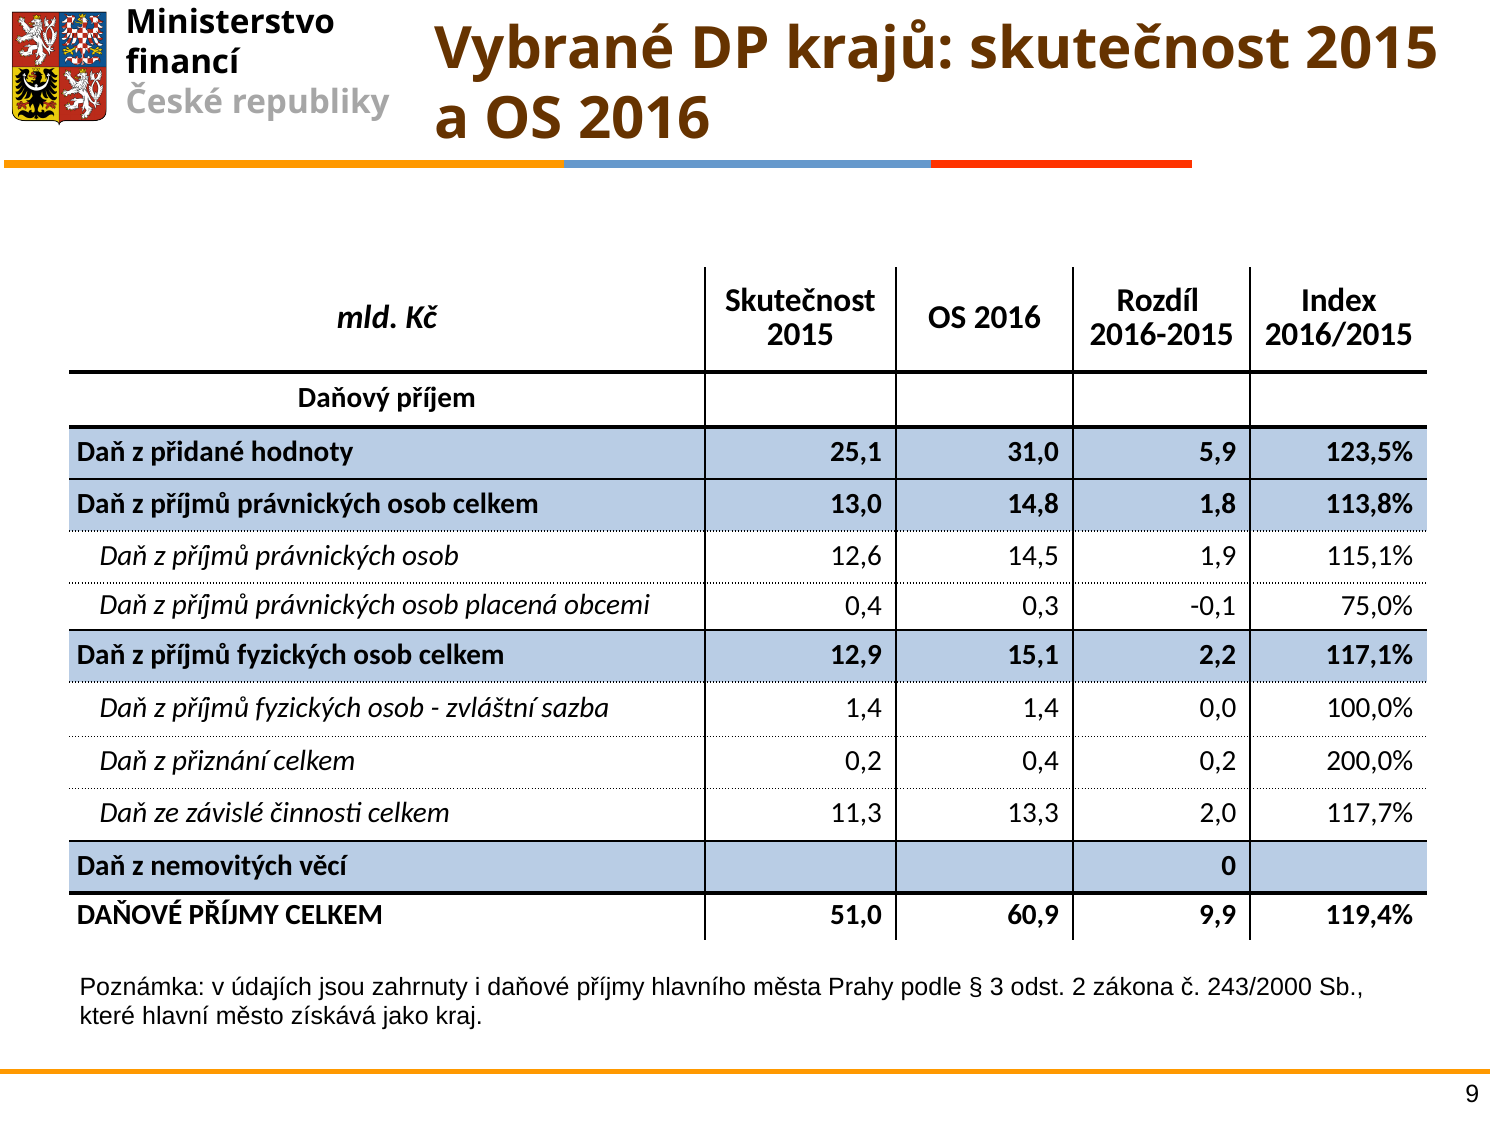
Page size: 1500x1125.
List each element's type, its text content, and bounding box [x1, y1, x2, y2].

table_cell Daň z přidané hodnoty [69, 429, 704, 478]
table_cell Daň ze závislé činnosti celkem [69, 789, 704, 840]
table_cell 123,5% [1251, 429, 1427, 478]
table_cell 13,0 [706, 480, 895, 531]
table_cell 12,9 [706, 631, 895, 682]
table_header Rozdíl 2016-2015 [1074, 267, 1249, 370]
table_header Index 2016/2015 [1251, 267, 1427, 370]
table_cell 200,0% [1251, 736, 1427, 789]
table_cell 25,1 [706, 429, 895, 478]
text_box 9 [1423, 1070, 1495, 1116]
picture [11, 11, 107, 126]
table_cell -0,1 [1074, 583, 1249, 629]
table_cell Daň z nemovitých věcí [69, 842, 704, 891]
table_cell Daň z přiznání celkem [69, 736, 704, 789]
table_cell 31,0 [897, 429, 1072, 478]
text_box Vybrané DP krajů: skutečnost 2015 a OS 2016 [419, 0, 1459, 161]
table_cell 0,2 [1074, 736, 1249, 789]
table_cell 51,0 [706, 895, 895, 940]
table_cell 115,1% [1251, 531, 1427, 583]
table_cell 75,0% [1251, 583, 1427, 629]
table_cell 0,3 [897, 583, 1072, 629]
table_cell [897, 842, 1072, 891]
table_cell 117,1% [1251, 631, 1427, 682]
table_cell 100,0% [1251, 682, 1427, 736]
table_cell DAŇOVÉ PŘÍJMY CELKEM [69, 895, 704, 940]
table_cell 9,9 [1074, 895, 1249, 940]
table_cell 1,4 [706, 682, 895, 736]
table_cell 15,1 [897, 631, 1072, 682]
table_cell 14,5 [897, 531, 1072, 583]
table_cell 119,4% [1251, 895, 1427, 940]
table_cell [706, 842, 895, 891]
table_header OS 2016 [897, 267, 1072, 370]
table_cell 11,3 [706, 789, 895, 840]
table_cell Daň z příjmů právnických osob celkem [69, 480, 704, 531]
text_box Poznámka: v údajích jsou zahrnuty i daňové příjmy hlavního města Prahy podle § 3 odst. 2 zákona č. 243/2000 Sb., které hlavní město získává jako kraj. [64, 962, 1424, 1038]
table_cell 0,2 [706, 736, 895, 789]
table_cell Daň z příjmů právnických osob placená obcemi [69, 583, 704, 629]
table_cell [1251, 374, 1427, 425]
table_cell 1,8 [1074, 480, 1249, 531]
table_header mld. Kč [69, 267, 704, 370]
table_cell 0,4 [706, 583, 895, 629]
table_header Skutečnost 2015 [706, 267, 895, 370]
table_cell Daň z příjmů fyzických osob - zvláštní sazba [69, 682, 704, 736]
table_cell 117,7% [1251, 789, 1427, 840]
table_cell Daň z příjmů právnických osob [69, 531, 704, 583]
table_cell 113,8% [1251, 480, 1427, 531]
table_cell [897, 374, 1072, 425]
table_cell 5,9 [1074, 429, 1249, 478]
table_cell 0,4 [897, 736, 1072, 789]
table_cell 0 [1074, 842, 1249, 891]
table_cell 2,2 [1074, 631, 1249, 682]
table_cell 1,4 [897, 682, 1072, 736]
table_cell [1251, 842, 1427, 891]
table_cell 1,9 [1074, 531, 1249, 583]
table_cell 14,8 [897, 480, 1072, 531]
table_cell [706, 374, 895, 425]
table_cell 2,0 [1074, 789, 1249, 840]
table_cell 12,6 [706, 531, 895, 583]
table_cell Daňový příjem [69, 374, 704, 425]
table_cell [1074, 374, 1249, 425]
table_cell 0,0 [1074, 682, 1249, 736]
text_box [3, 160, 1192, 168]
table_cell Daň z příjmů fyzických osob celkem [69, 631, 704, 682]
table_cell 60,9 [897, 895, 1072, 940]
table_cell 13,3 [897, 789, 1072, 840]
